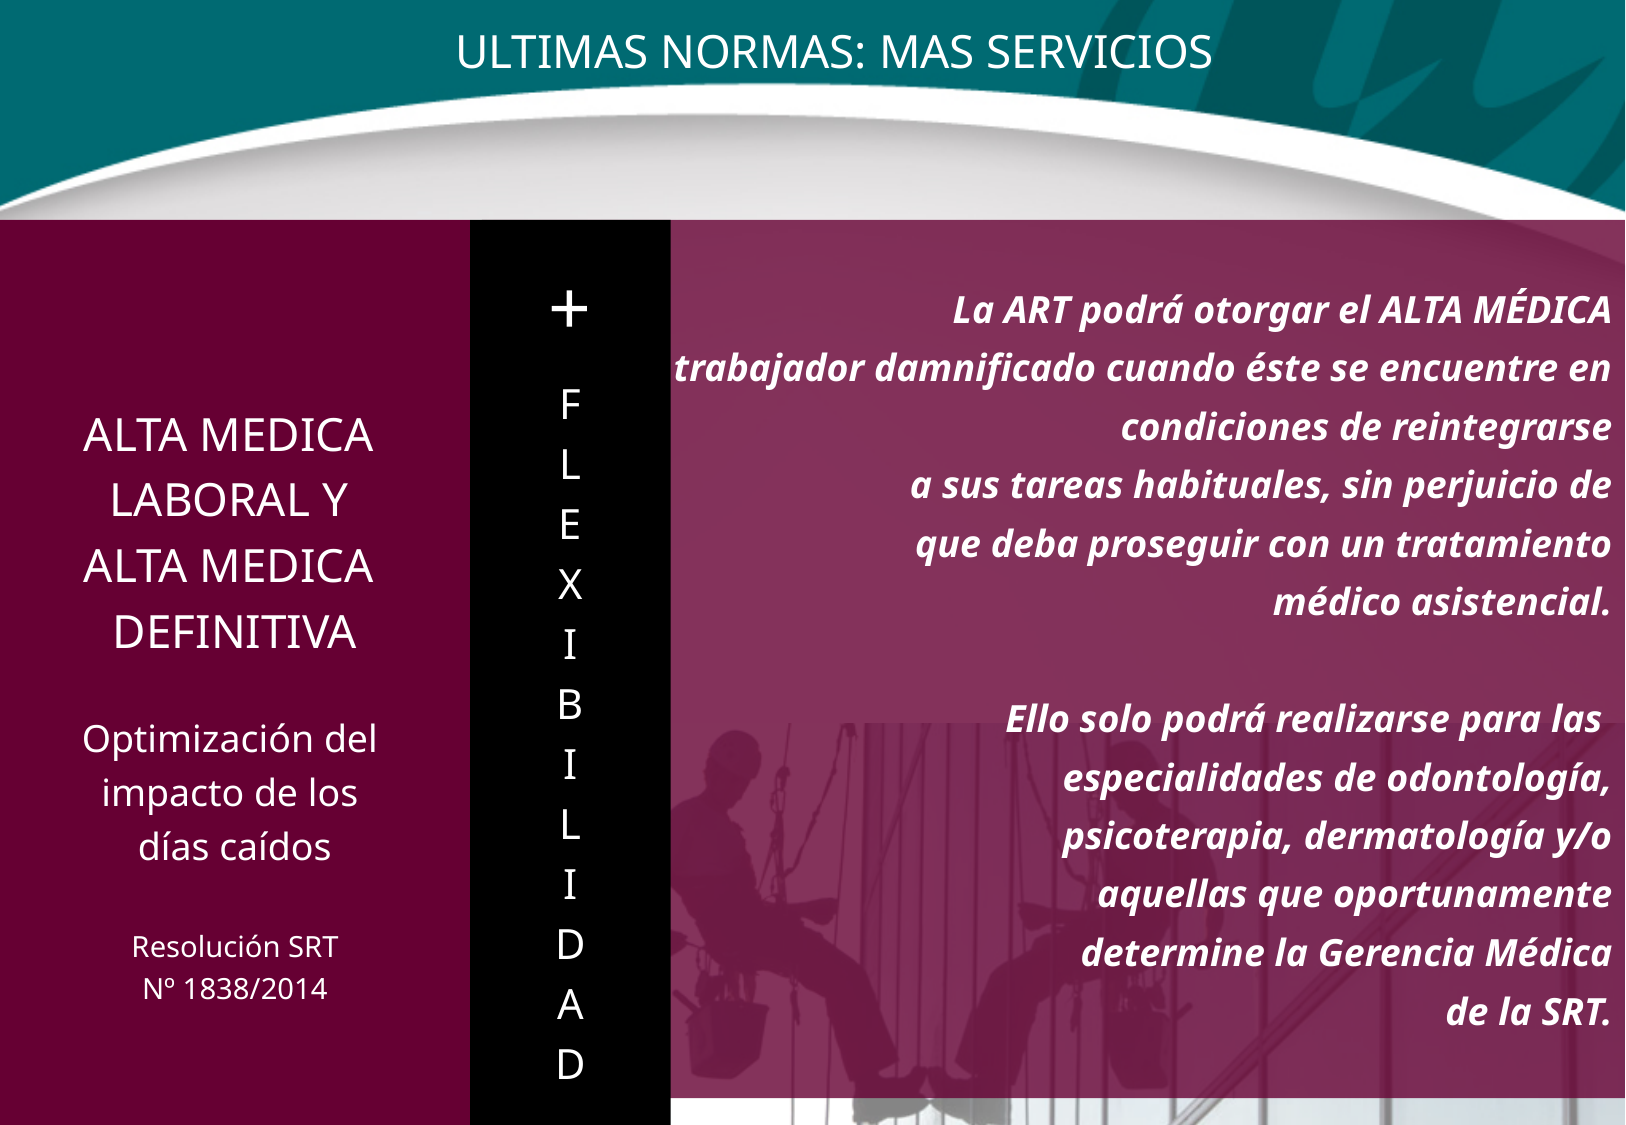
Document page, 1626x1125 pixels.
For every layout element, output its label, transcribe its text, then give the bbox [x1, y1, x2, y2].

text_box ALTA MEDICA LABORAL Y ALTA MEDICA DEFINITIVA Optimización del impacto de los días caídos Resolución SRT Nº 1838/2014 [0, 219, 470, 722]
text_box + F L E X I B I L I D A D [470, 219, 671, 721]
text_box ULTIMAS NORMAS: MAS SERVICIOS [440, 14, 1230, 85]
text_box La ART podrá otorgar el ALTA MÉDICA a un trabajador damnificado cuando éste se encuentre en condiciones de reintegrarse a sus tareas habituales, sin perjuicio de que deba proseguir con un tratamiento médico asistencial. Ello solo podrá realizarse para las especialidades de odontología, psicoterapia, dermatología y/o aquellas que oportunamente determine la Gerencia Médica de la SRT. [671, 219, 1625, 722]
picture [0, 0, 1626, 1125]
